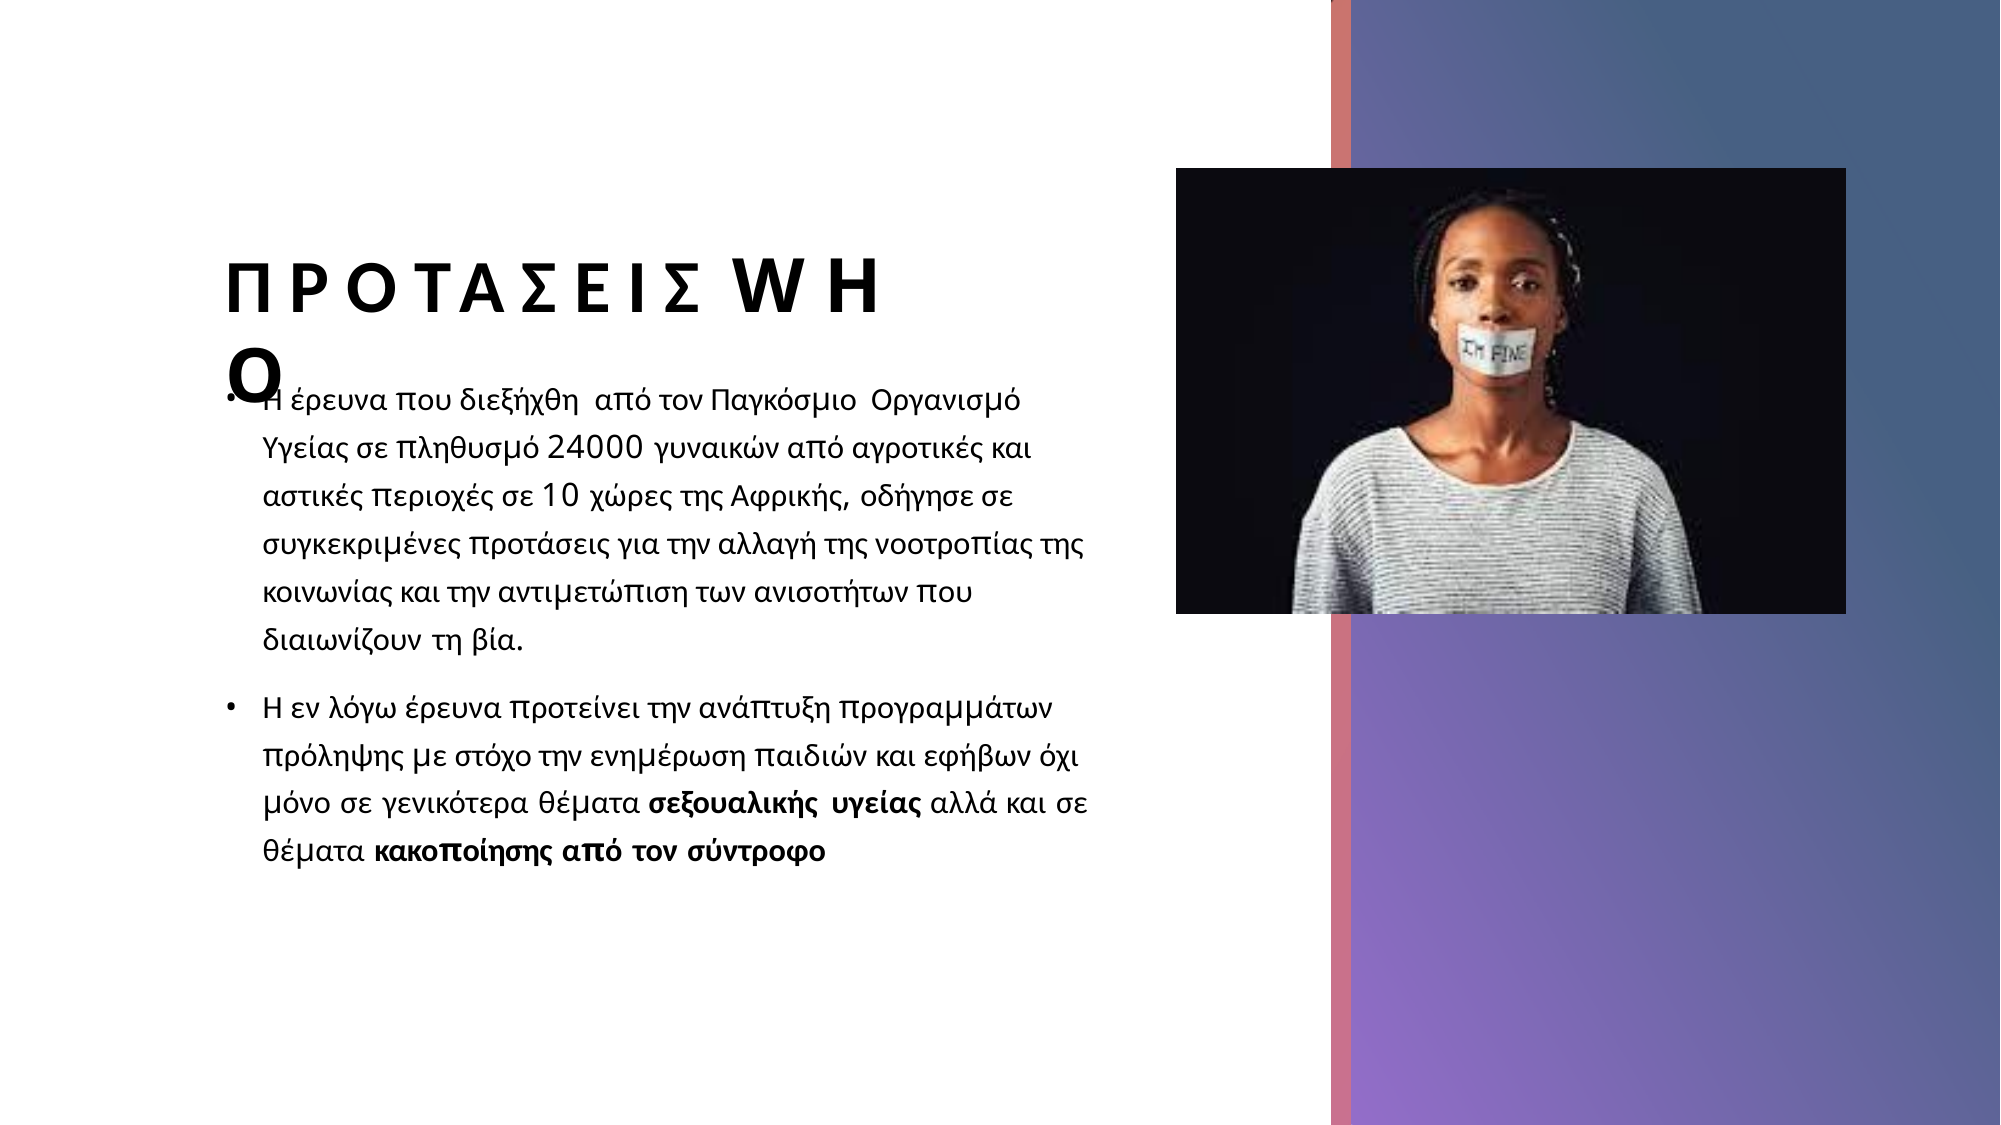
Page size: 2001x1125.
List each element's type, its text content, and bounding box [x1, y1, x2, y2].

text_box Η έρευνα που διεξήχθη από τον Παγκόσμιο Οργανισμό Υγείας σε πληθυσμό 24000 γυναικών από αγροτικές και αστικές περιοχές σε 10 χώρες της Αφρικής, οδήγησε σε συγκεκριμένες προτάσεις για την αλλαγή της νοοτροπίας της κοινωνίας και την αντιμετώπιση των ανισοτήτων που διαιωνίζουν τη βία. Η εν λόγω έρευνα προτείνει την ανάπτυξη προγραμμάτων πρόληψης με στόχο την ενημέρωση παιδιών και εφήβων όχι μόνο σε γενικότερα θέματα σεξουαλικής υγείας αλλά και σε θέματα κακοποίησης από τον σύντροφο [222, 366, 1100, 868]
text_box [1176, 0, 2000, 1125]
title Π Ρ Ο ΤΑ Σ Ε Ι Σ W H O [223, 235, 959, 366]
